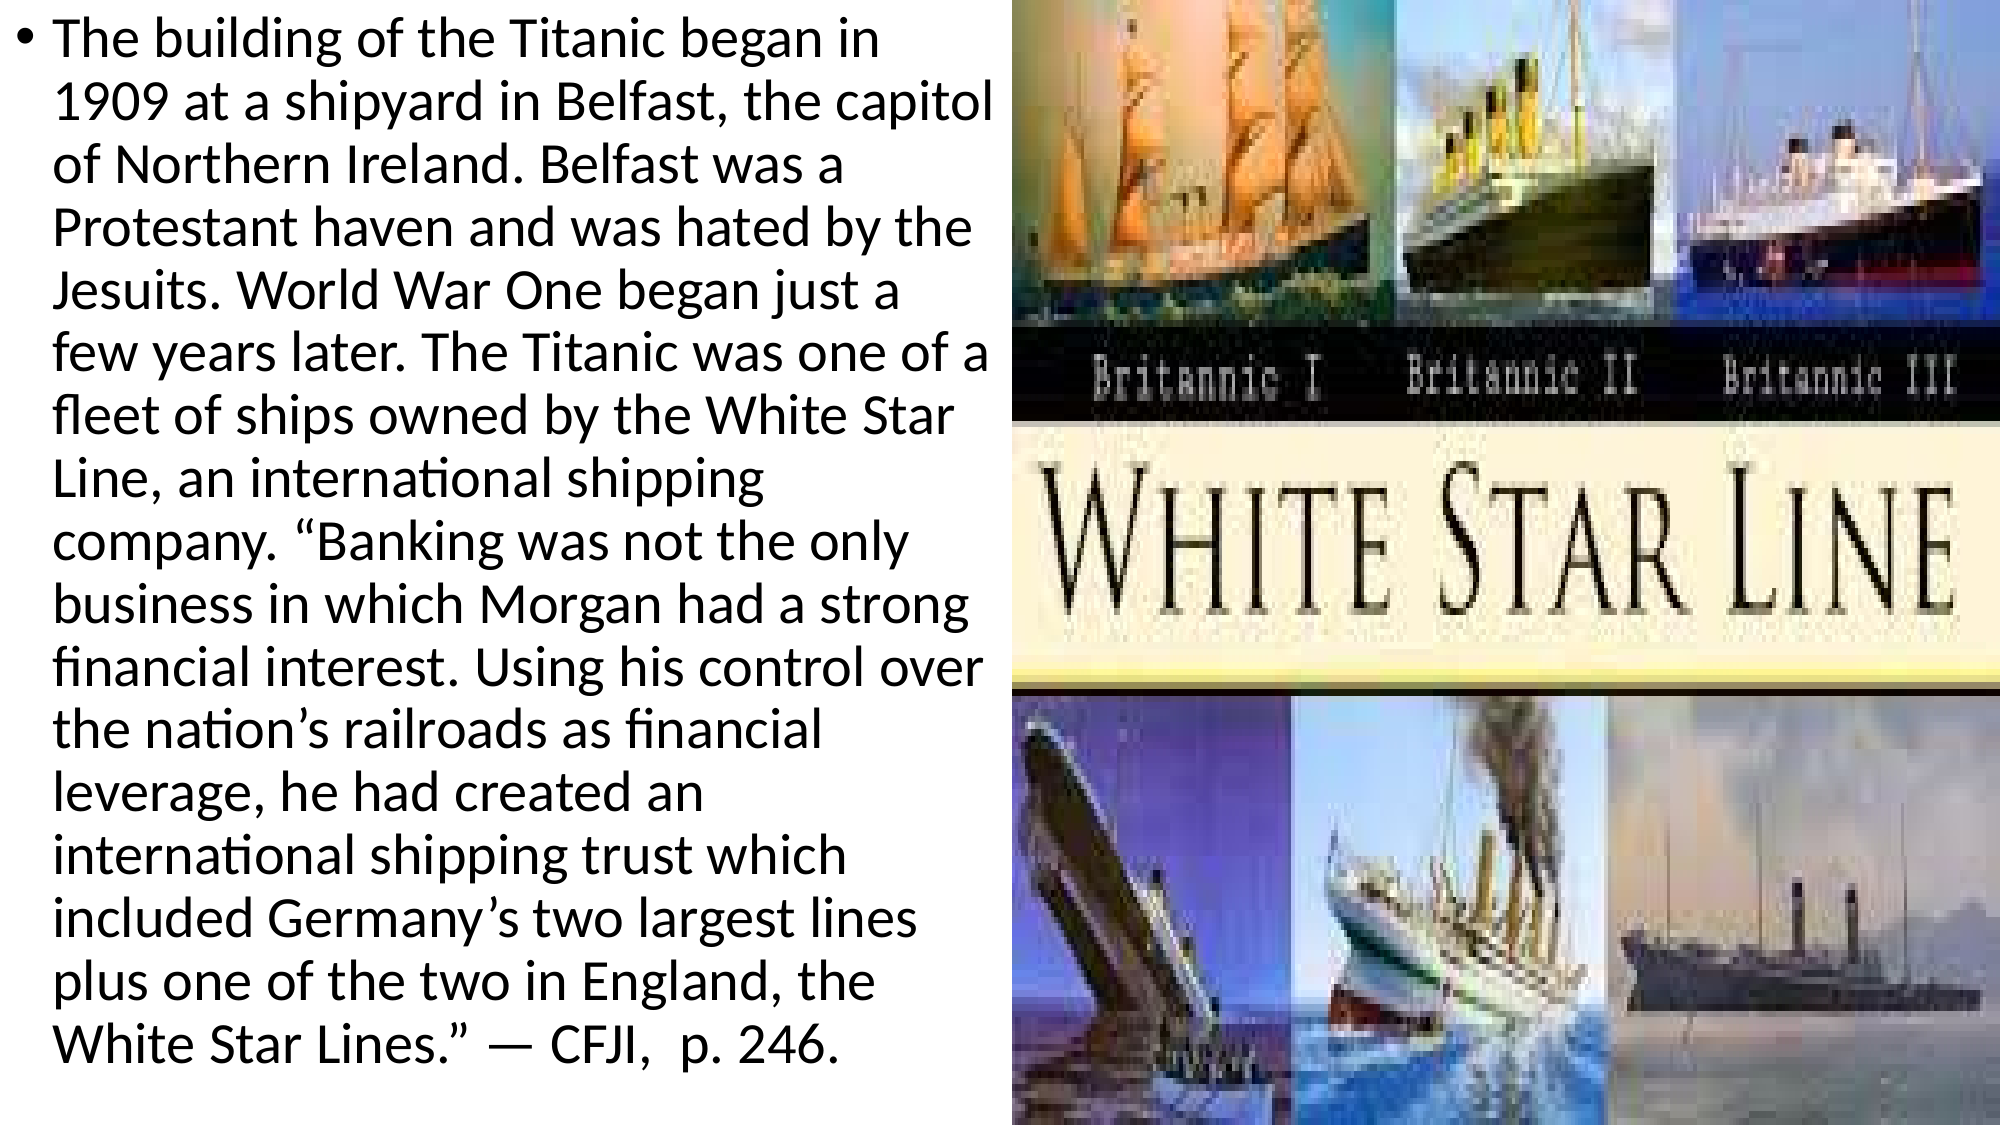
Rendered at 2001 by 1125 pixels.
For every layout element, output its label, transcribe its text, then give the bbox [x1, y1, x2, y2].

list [1012, 0, 2000, 1125]
list The building of the Titanic began in 1909 at a shipyard in Belfast, the capitol of Northern Ireland. Belfast was a Protestant haven and was hated by the Jesuits. World War One began just a few years later. The Titanic was one of a fleet of ships owned by the White Star Line, an international shipping company. “Banking was not the only business in which Morgan had a strong financial interest. Using his control over the nation’s railroads as financial leverage, he had created an international shipping trust which included Germany’s two largest lines plus one of the two in England, the White Star Lines.” — CFJI, p. 246. [0, 0, 1012, 1125]
